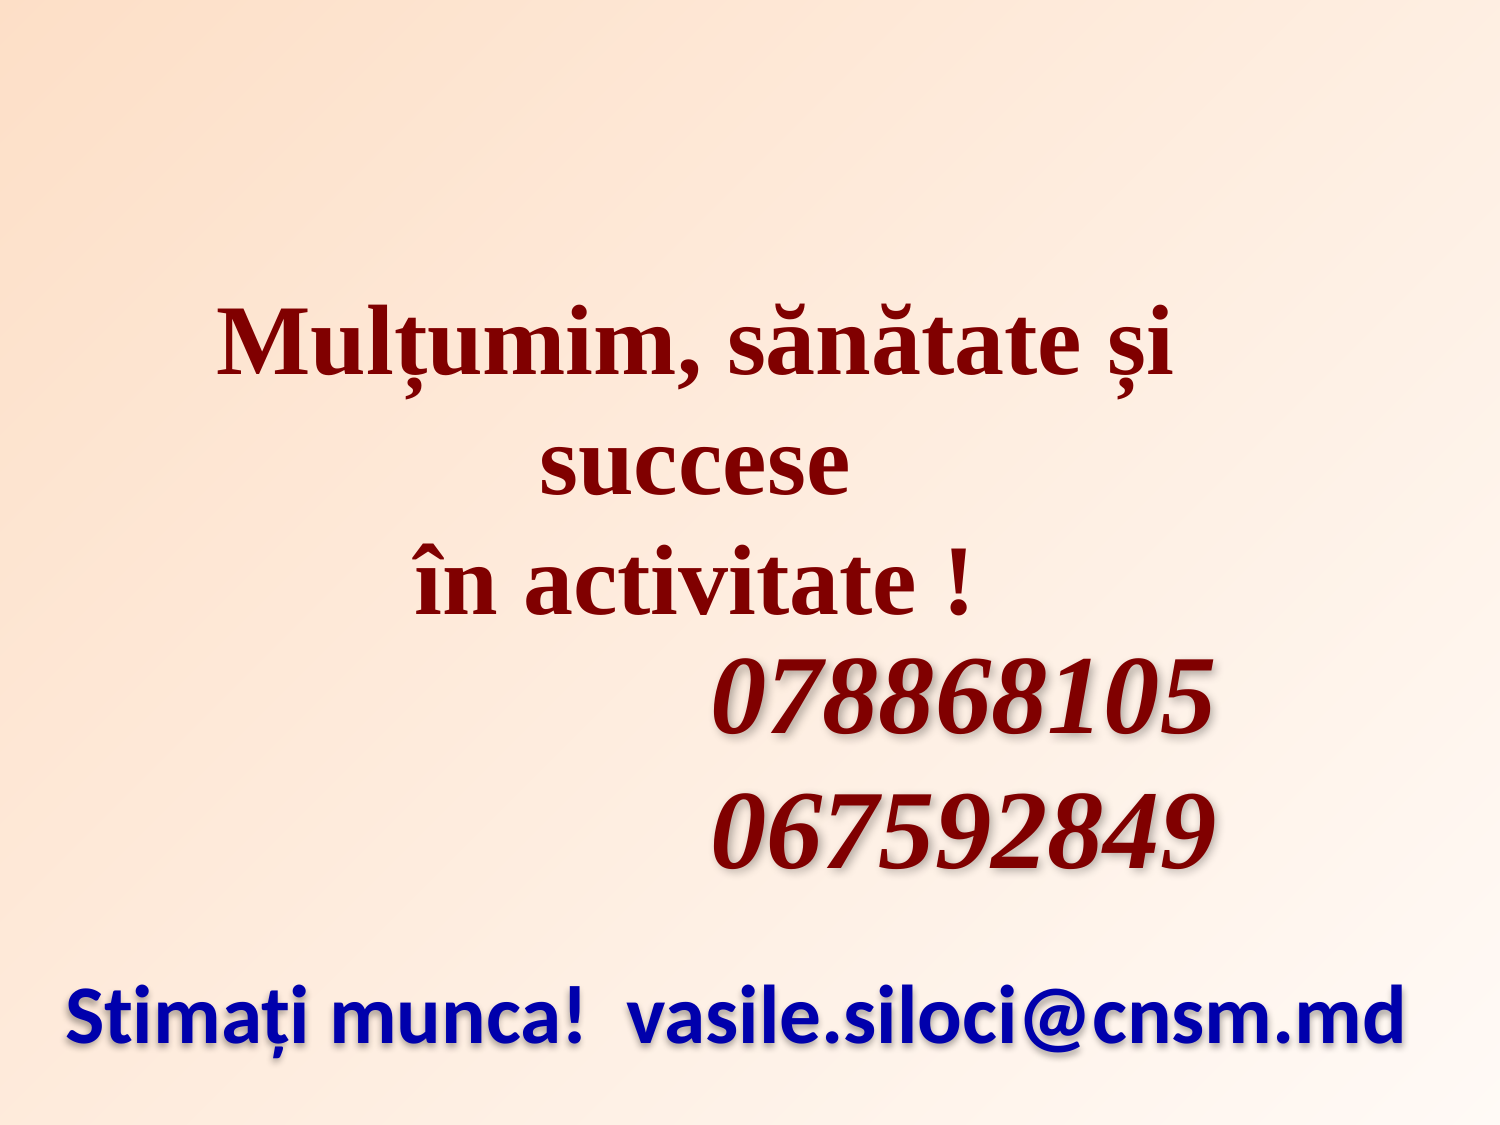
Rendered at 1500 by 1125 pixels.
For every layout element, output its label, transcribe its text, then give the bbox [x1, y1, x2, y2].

text_box 078868105 067592849 [695, 613, 1259, 899]
text_box Stimați munca! vasile.siloci@cnsm.md [0, 952, 1423, 1068]
text_box Mulțumim, sănătate și succese în activitate ! [171, 267, 1220, 642]
